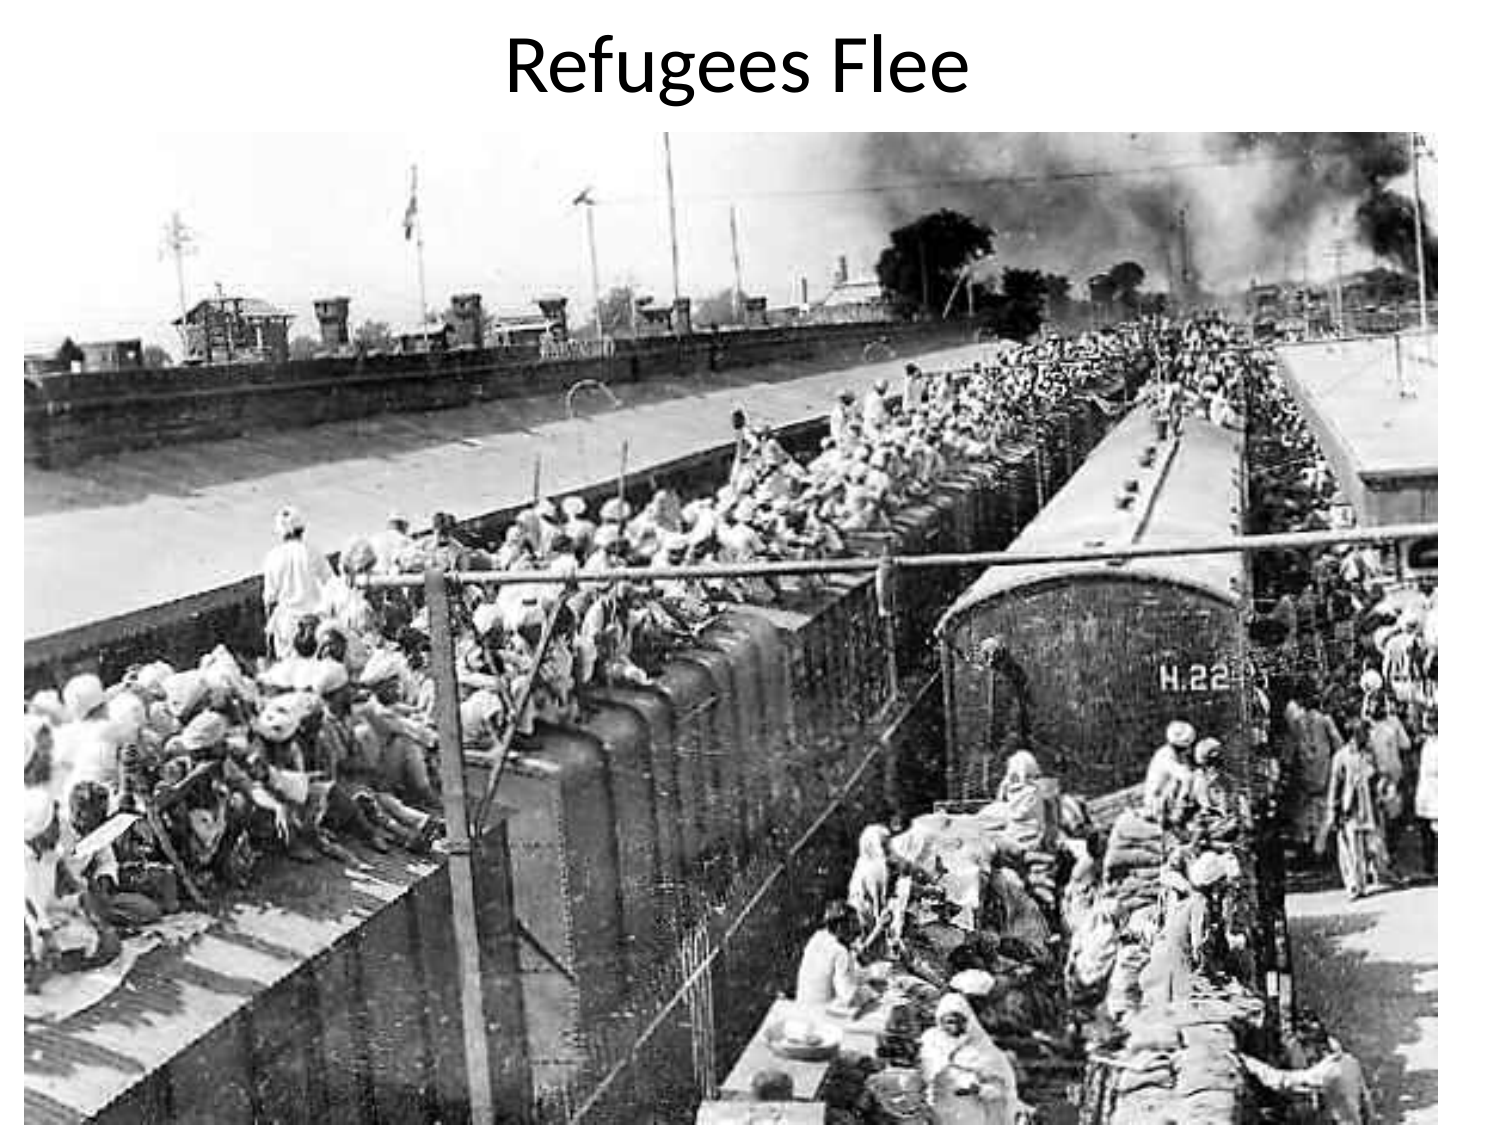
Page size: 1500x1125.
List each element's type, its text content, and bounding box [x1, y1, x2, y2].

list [24, 131, 1438, 1125]
title Refugees Flee [62, 0, 1413, 118]
